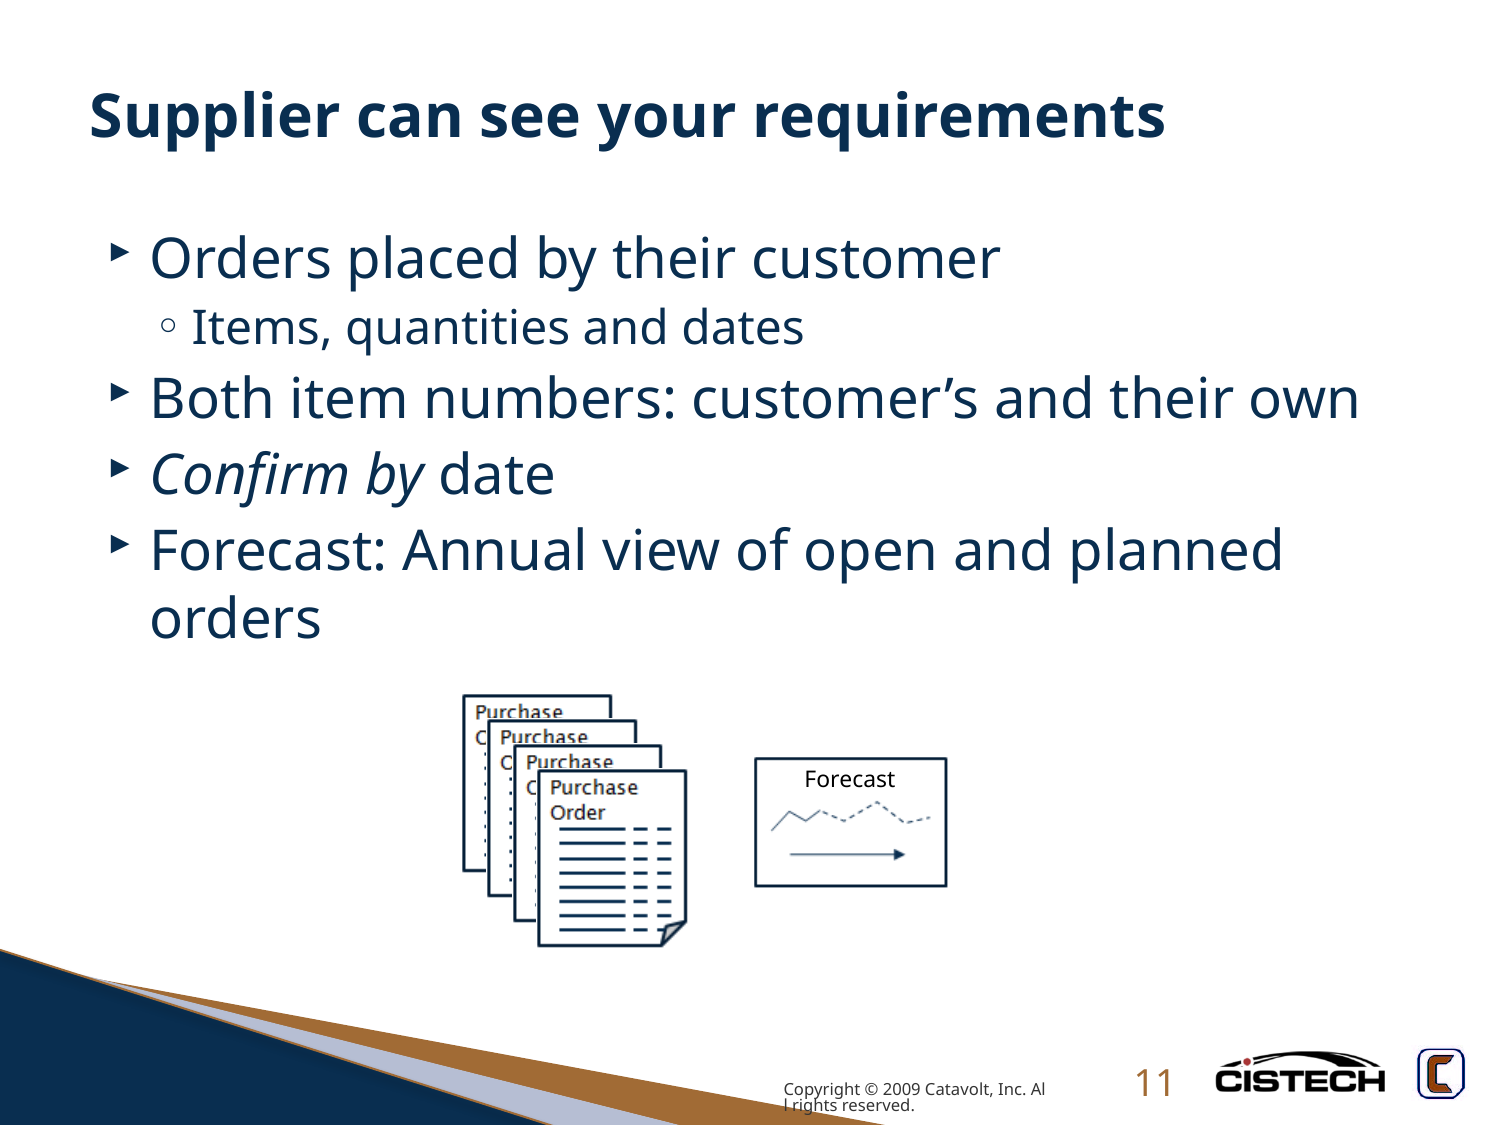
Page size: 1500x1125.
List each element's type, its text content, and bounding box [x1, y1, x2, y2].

picture [1224, 1051, 1385, 1092]
slide_number 11 [1119, 1051, 1224, 1112]
picture [461, 693, 689, 949]
picture [1411, 1045, 1470, 1101]
title Supplier can see your requirements [75, 45, 1425, 181]
list Orders placed by their customer Items, quantities and dates Both item numbers: customer’s and their own Confirm by date Forecast: Annual view of open and planned orders [75, 215, 1425, 986]
footer Copyright © 2009 Catavolt, Inc. All rights reserved. [768, 1049, 1062, 1109]
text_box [753, 755, 949, 889]
